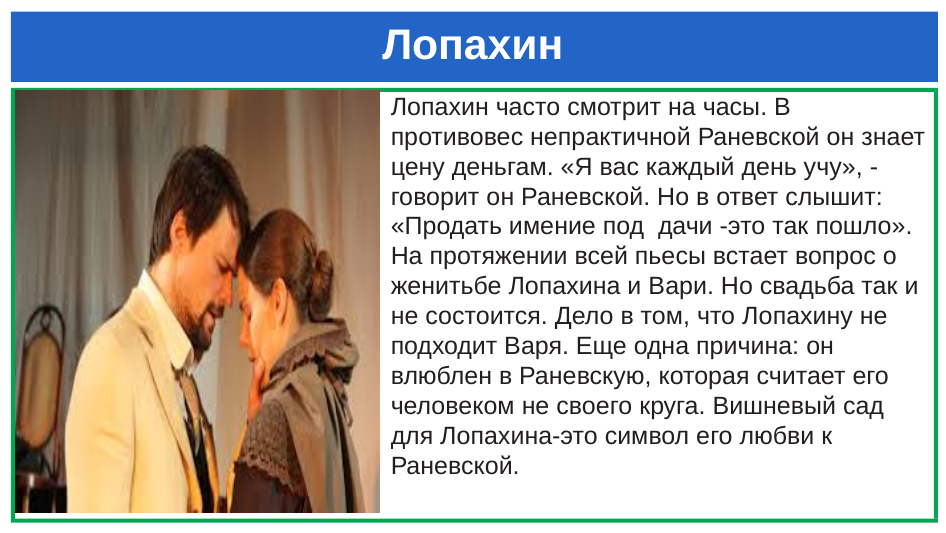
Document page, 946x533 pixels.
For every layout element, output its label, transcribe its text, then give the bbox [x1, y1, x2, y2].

list Лопахин часто смотрит на часы. В противовес непрактичной Раневской он знает цену деньгам. «Я вас каждый день учу», -говорит он Раневской. Но в ответ слышит: «Продать имение под дачи -это так пошло». На протяжении всей пьесы встает вопрос о женитьбе Лопахина и Вари. Но свадьба так и не состоится. Дело в том, что Лопахину не подходит Варя. Еще одна причина: он влюблен в Раневскую, которая считает его человеком не своего круга. Вишневый сад для Лопахина-это символ его любви к Раневской. [390, 90, 930, 485]
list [15, 90, 380, 513]
title Лопахин [49, 16, 897, 69]
